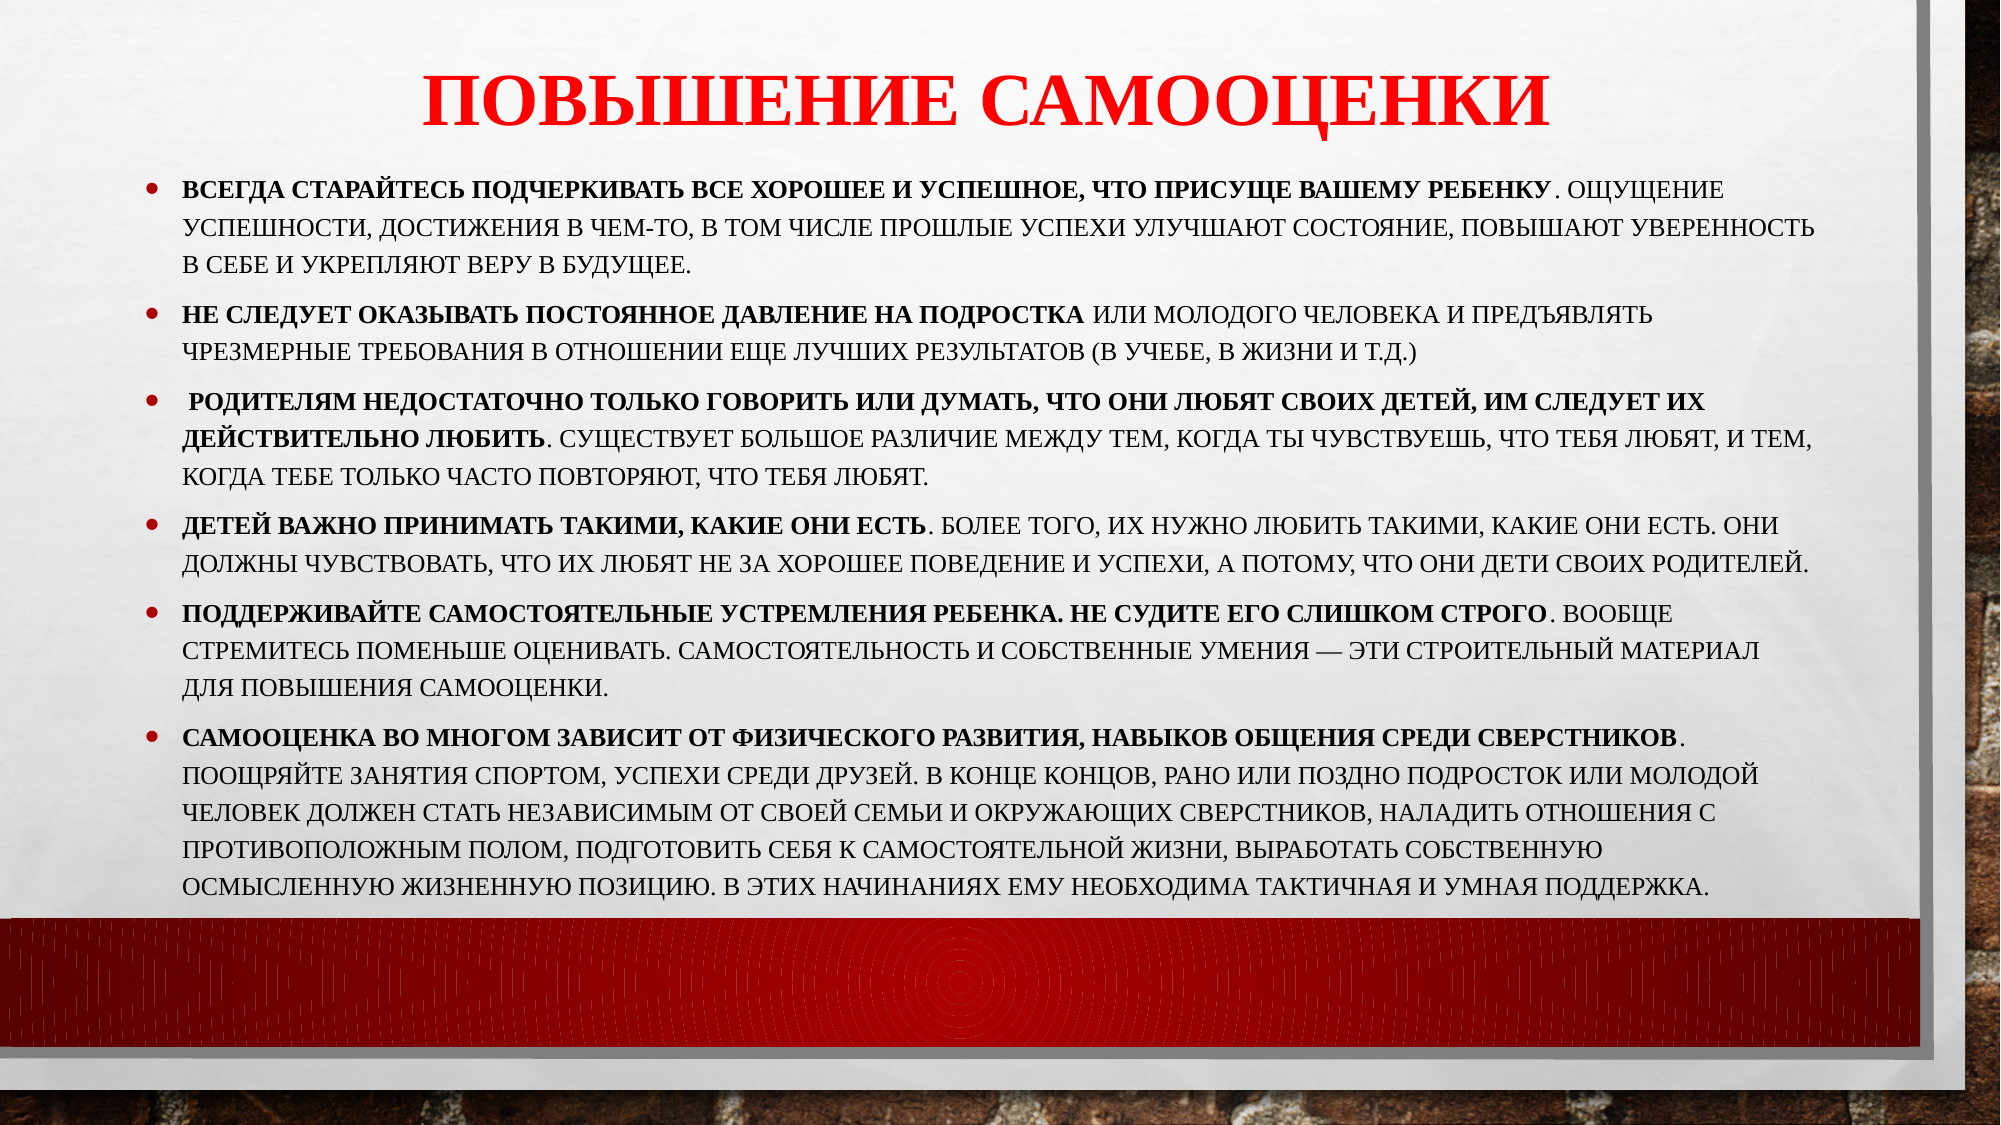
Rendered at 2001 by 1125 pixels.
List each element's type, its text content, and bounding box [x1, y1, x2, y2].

title Повышение самооценки [133, 44, 1840, 158]
picture [0, 0, 2000, 1125]
list Всегда старайтесь подчеркивать все хорошее и успешное, что присуще вашему ребенку. Ощущение успешности, достижения в чем-то, в том числе прошлые успехи улучшают состояние, повышают уверенность в себе и укрепляют веру в будущее. Не следует оказывать постоянное давление на подростка или молодого человека и предъявлять чрезмерные требования в отношении еще лучших результатов (в учебе, в жизни и т.д.) Родителям недостаточно только говорить или думать, что они любят своих детей, им следует их действительно любить. Существует большое различие между тем, когда ты чувствуешь, что тебя любят, и тем, когда тебе только часто повторяют, что тебя любят. Детей важно принимать такими, какие они есть. Более того, их нужно любить такими, какие они есть. Они должны чувствовать, что их любят не за хорошее поведение и успехи, а потому, что они дети своих родителей. Поддерживайте самостоятельные устремления ребенка. Не судите его слишком строго. Вообще стремитесь поменьше оценивать. Самостоятельность и собственные умения — эти строительный материал для повышения самооценки. Самооценка во многом зависит от физического развития, навыков общения среди сверстников. Поощряйте занятия спортом, успехи среди друзей. В конце концов, рано или поздно подросток или молодой человек должен стать независимым от своей семьи и окружающих сверстников, наладить отношения с противоположным полом, подготовить себя к самостоятельной жизни, выработать собственную осмысленную жизненную позицию. В этих начинаниях ему необходима тактичная и умная поддержка. [130, 159, 1836, 943]
